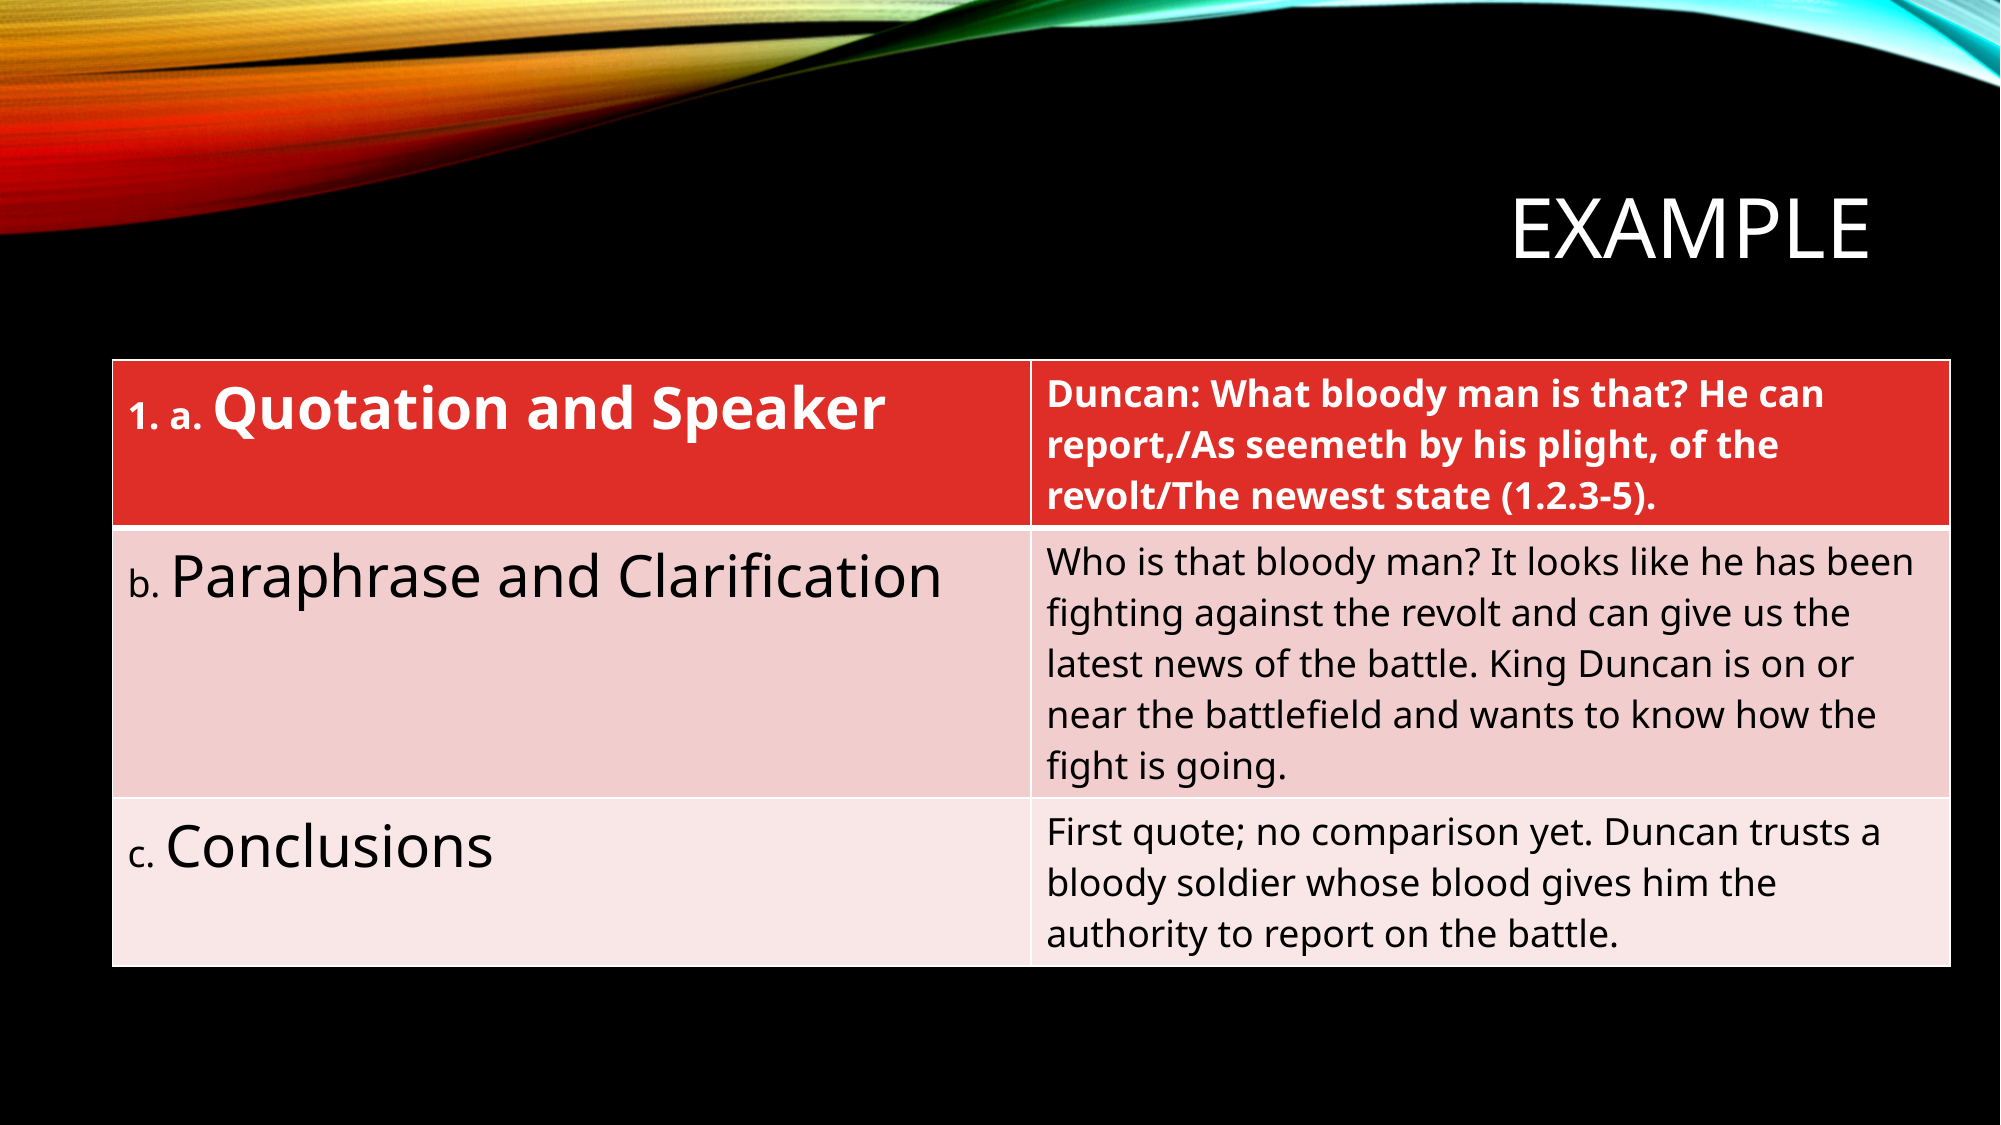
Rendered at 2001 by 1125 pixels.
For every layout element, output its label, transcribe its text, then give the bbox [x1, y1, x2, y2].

table_header 1. a. Quotation and Speaker [113, 361, 1030, 525]
table_cell b. Paraphrase and Clarification [113, 531, 1030, 797]
picture [0, 0, 2000, 237]
table_header Duncan: What bloody man is that? He can report,/As seemeth by his plight, of the revolt/The newest state (1.2.3-5). [1032, 361, 1949, 525]
table_cell Who is that bloody man? It looks like he has been fighting against the revolt and can give us the latest news of the battle. King Duncan is on or near the battlefield and wants to know how the fight is going. [1032, 531, 1949, 797]
table_cell c. Conclusions [113, 799, 1030, 965]
table_cell First quote; no comparison yet. Duncan trusts a bloody soldier whose blood gives him the authority to report on the battle. [1032, 799, 1949, 965]
title Example [474, 125, 1888, 338]
